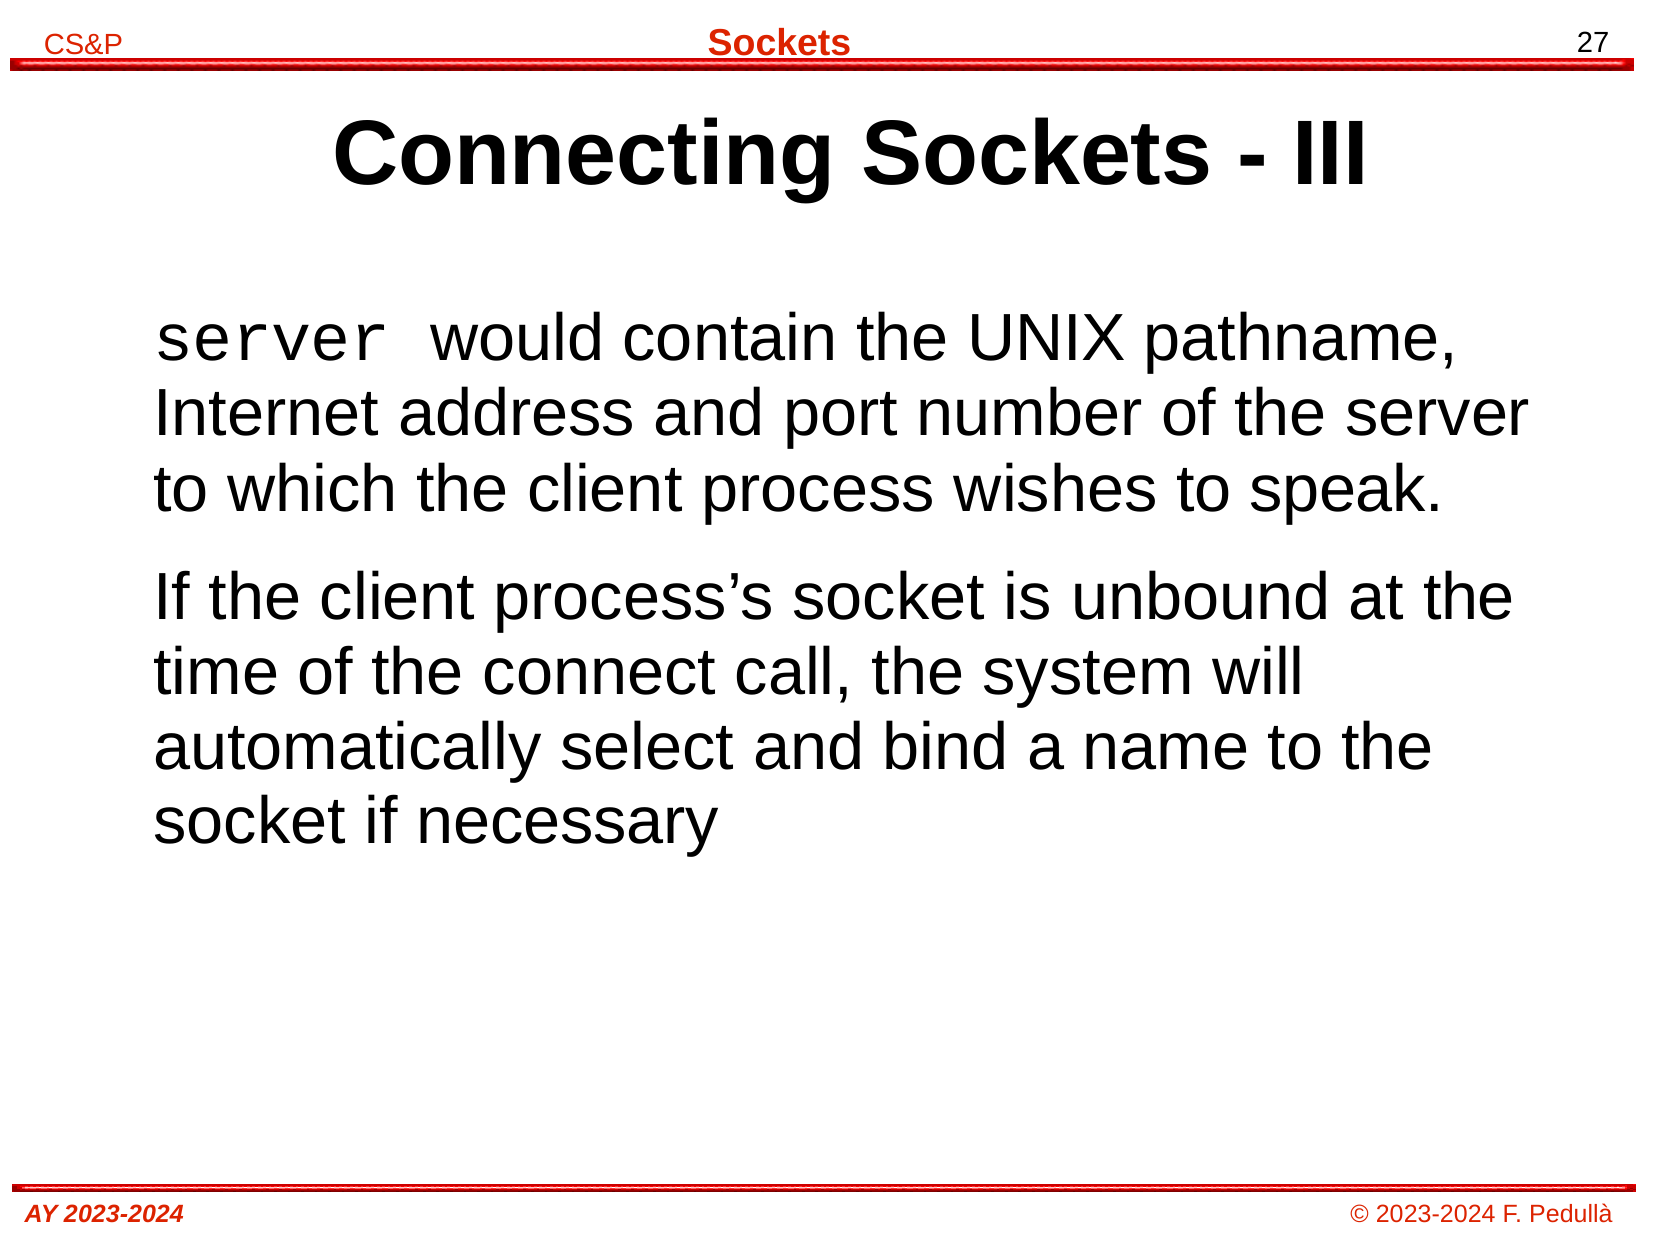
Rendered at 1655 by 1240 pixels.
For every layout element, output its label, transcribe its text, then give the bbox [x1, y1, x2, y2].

list server would contain the UNIX pathname, Internet address and port number of the server to which the client process wishes to speak. If the client process’s socket is unbound at the time of the connect call, the system will automatically select and bind a name to the socket if necessary [147, 259, 1562, 1003]
title Connecting Sockets - III [177, 91, 1390, 259]
picture [12, 1184, 1636, 1192]
picture [10, 58, 1634, 71]
